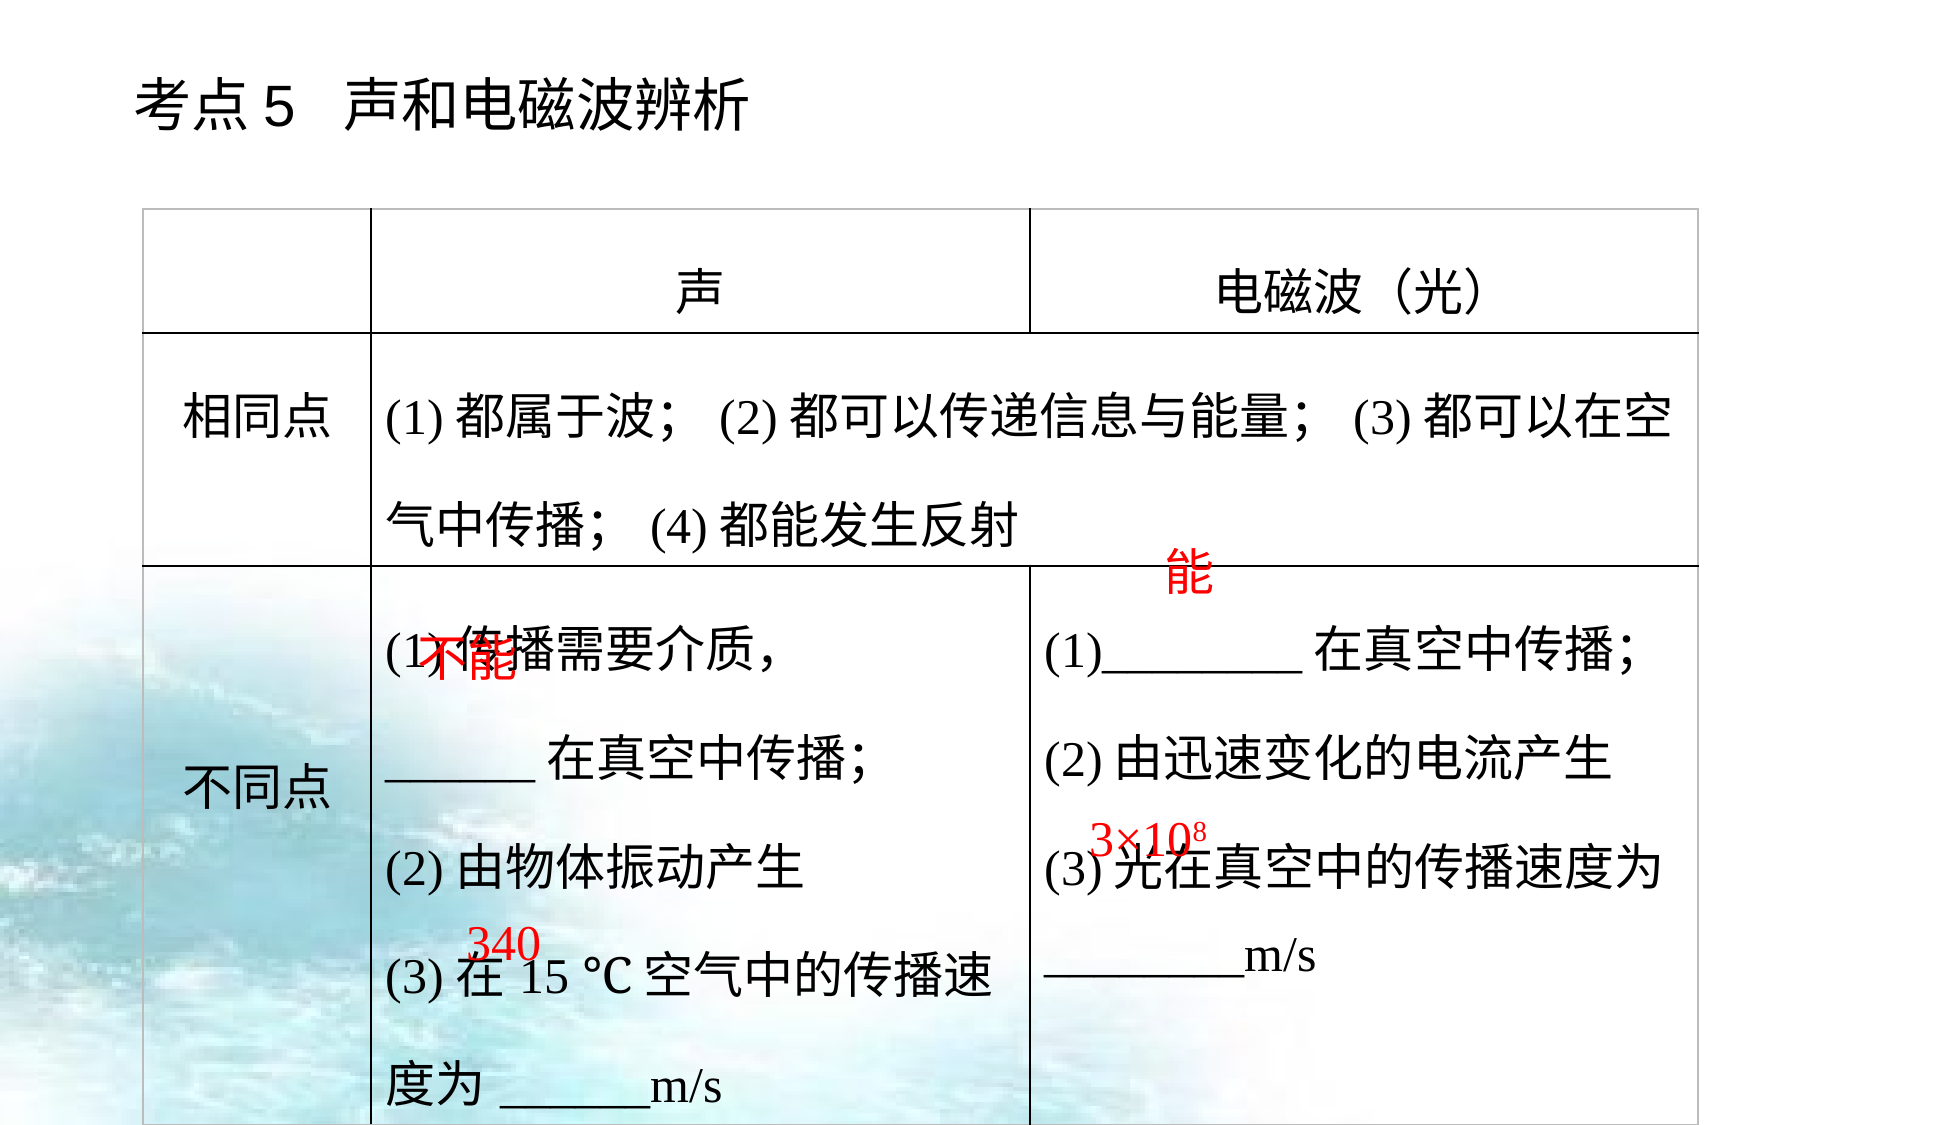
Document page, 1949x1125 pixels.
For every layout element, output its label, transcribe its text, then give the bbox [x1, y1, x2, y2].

table_cell (1)________在真空中传播； (2)由迅速变化的电流产生 (3)光在真空中的传播速度为________m/s [1031, 567, 1697, 1124]
text_box 340 [452, 902, 613, 978]
text_box 考点5 声和电磁波辨析 [118, 61, 879, 146]
table_header 电磁波（光） [1031, 210, 1697, 332]
table_cell (1)都属于波；(2)都可以传递信息与能量；(3)都可以在空气中传播；(4)都能发生反射 [372, 334, 1697, 565]
table_cell 不同点 [144, 567, 370, 1124]
text_box 能 [1149, 532, 1273, 608]
table_cell 相同点 [144, 334, 370, 565]
text_box 3×108 [1074, 799, 1233, 875]
picture [0, 0, 1949, 1125]
table_header [144, 210, 370, 332]
text_box 不能 [402, 619, 543, 695]
table_header 声 [372, 210, 1029, 332]
table_cell (1)传播需要介质， ______在真空中传播； (2)由物体振动产生 (3)在15 ℃空气中的传播速度为______m/s [372, 567, 1029, 1124]
